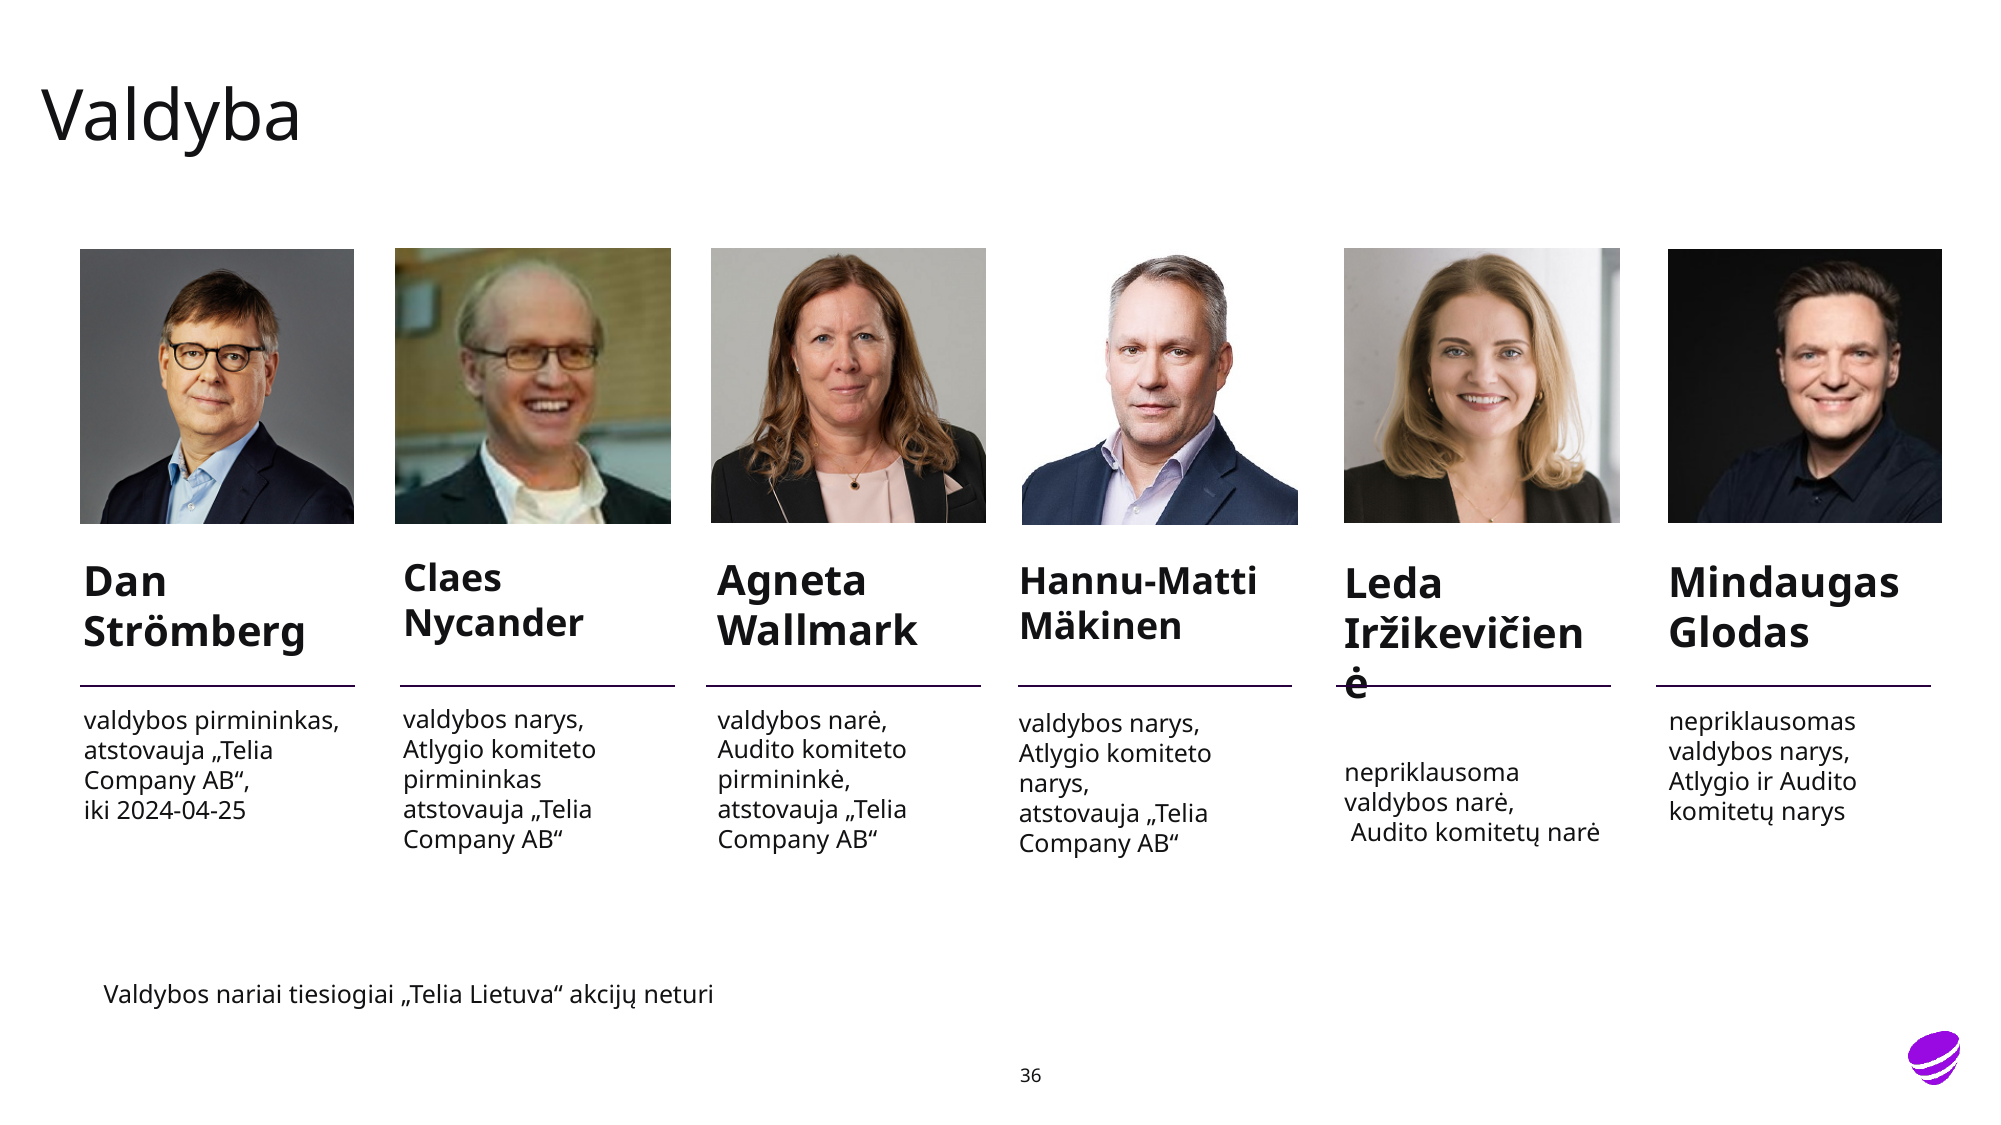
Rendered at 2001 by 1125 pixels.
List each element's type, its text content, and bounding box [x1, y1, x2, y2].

text_box Claes Nycander valdybos narys, Atlygio komiteto pirmininkas atstovauja „Telia Company AB“ [388, 546, 662, 862]
text_box Hannu-Matti Mäkinen valdybos narys, Atlygio komiteto narys, atstovauja „Telia Company AB“ [1003, 550, 1295, 910]
text_box Leda Iržikevičienė nepriklausoma valdybos narė, Audito komitetų narė [1329, 549, 1621, 855]
picture [1022, 249, 1298, 525]
picture [395, 248, 671, 524]
picture [1668, 249, 1942, 523]
text_box Agneta Wallmark valdybos narė, Audito komiteto pirmininkė, atstovauja „Telia Company AB“ [702, 546, 978, 902]
title Valdyba [41, 82, 1958, 233]
text_box Mindaugas Glodas nepriklausomas valdybos narys, Atlygio ir Audito komitetų narys [1653, 548, 1927, 903]
text_box Valdybos nariai tiesiogiai „Telia Lietuva“ akcijų neturi [103, 979, 868, 1010]
picture [1908, 1031, 1960, 1085]
picture [711, 248, 986, 523]
text_box Dan Strömberg valdybos pirmininkas, atstovauja „Telia Company AB“, iki 2024-04-25 [69, 547, 371, 892]
picture [80, 249, 354, 524]
slide_number 36 [1020, 1053, 1142, 1089]
picture [1344, 248, 1620, 523]
